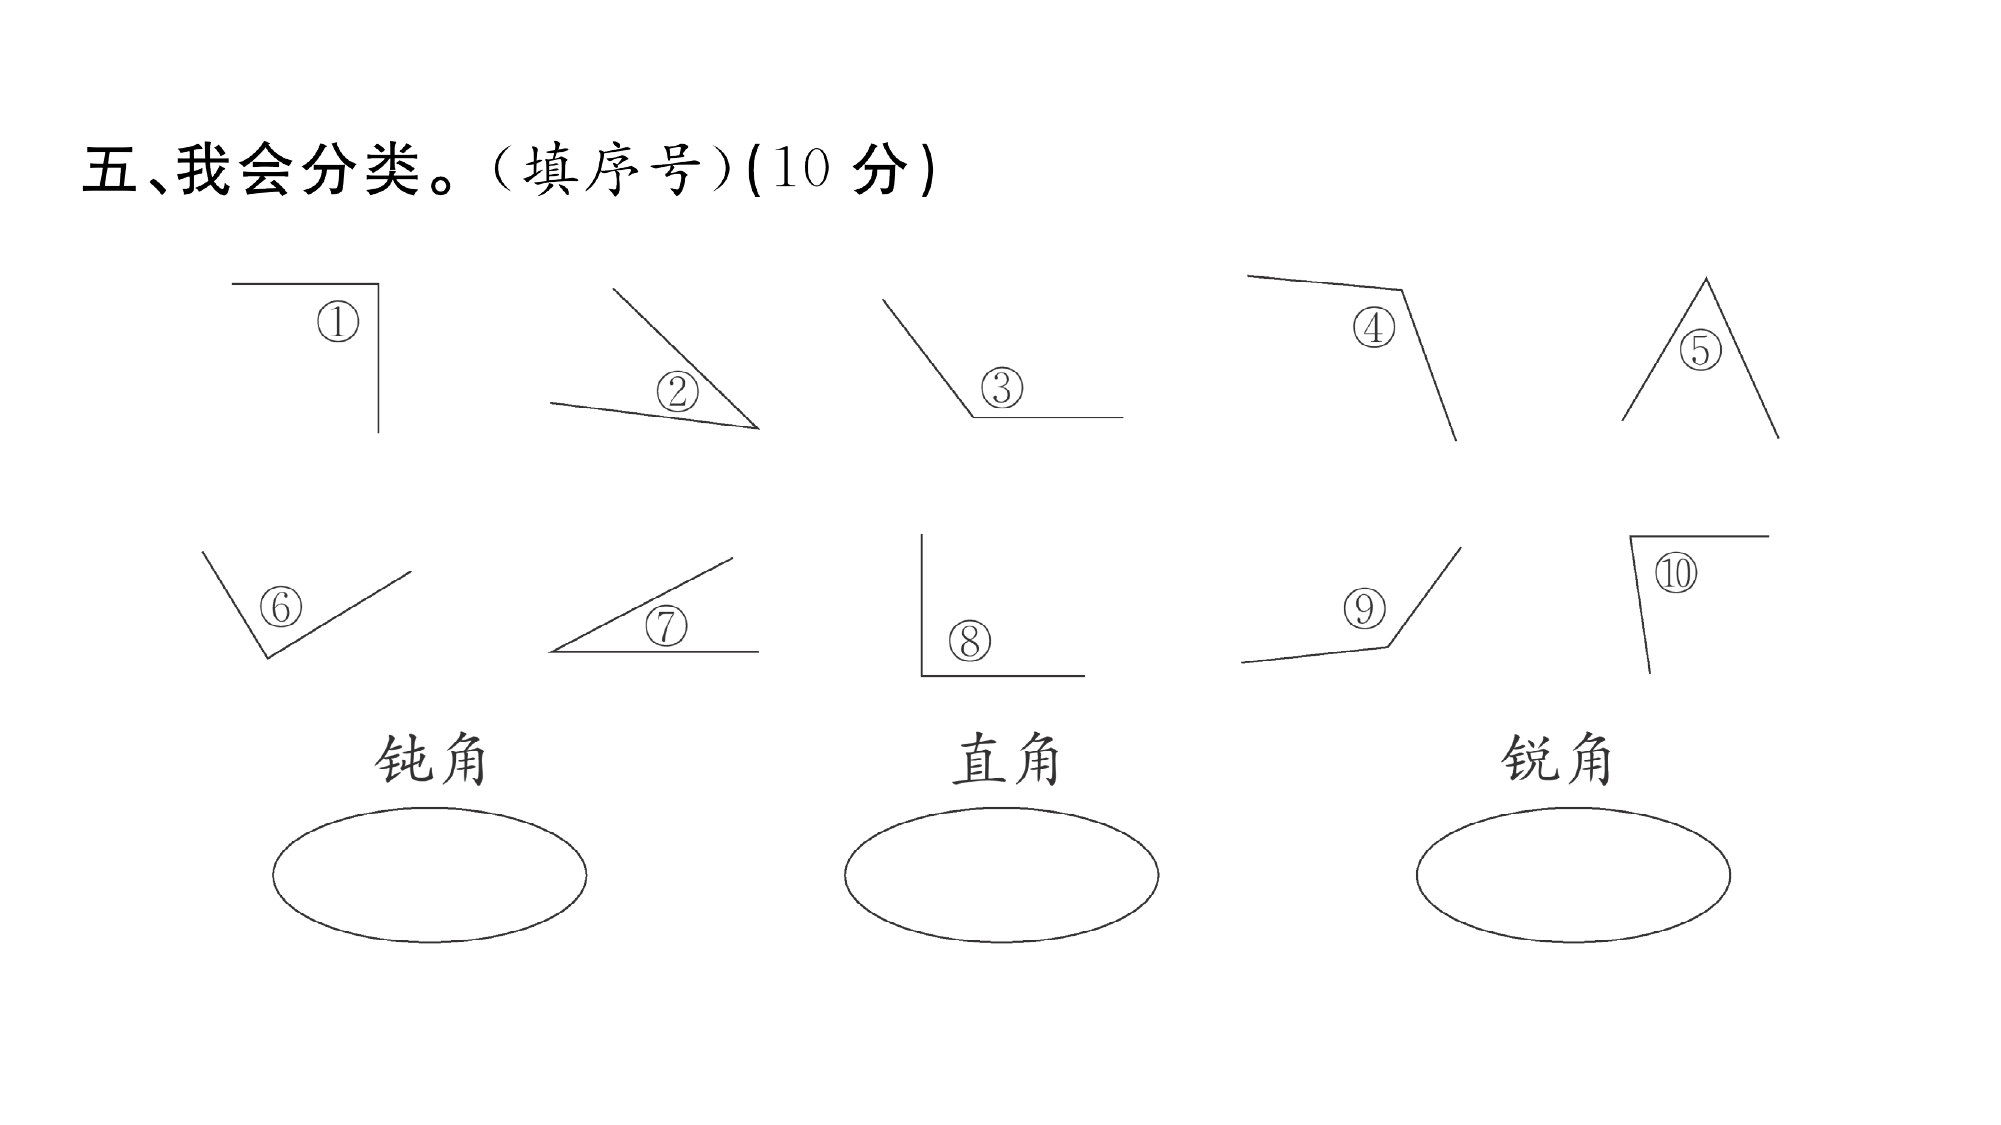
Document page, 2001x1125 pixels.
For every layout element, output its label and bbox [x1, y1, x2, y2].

picture [78, 101, 1969, 988]
